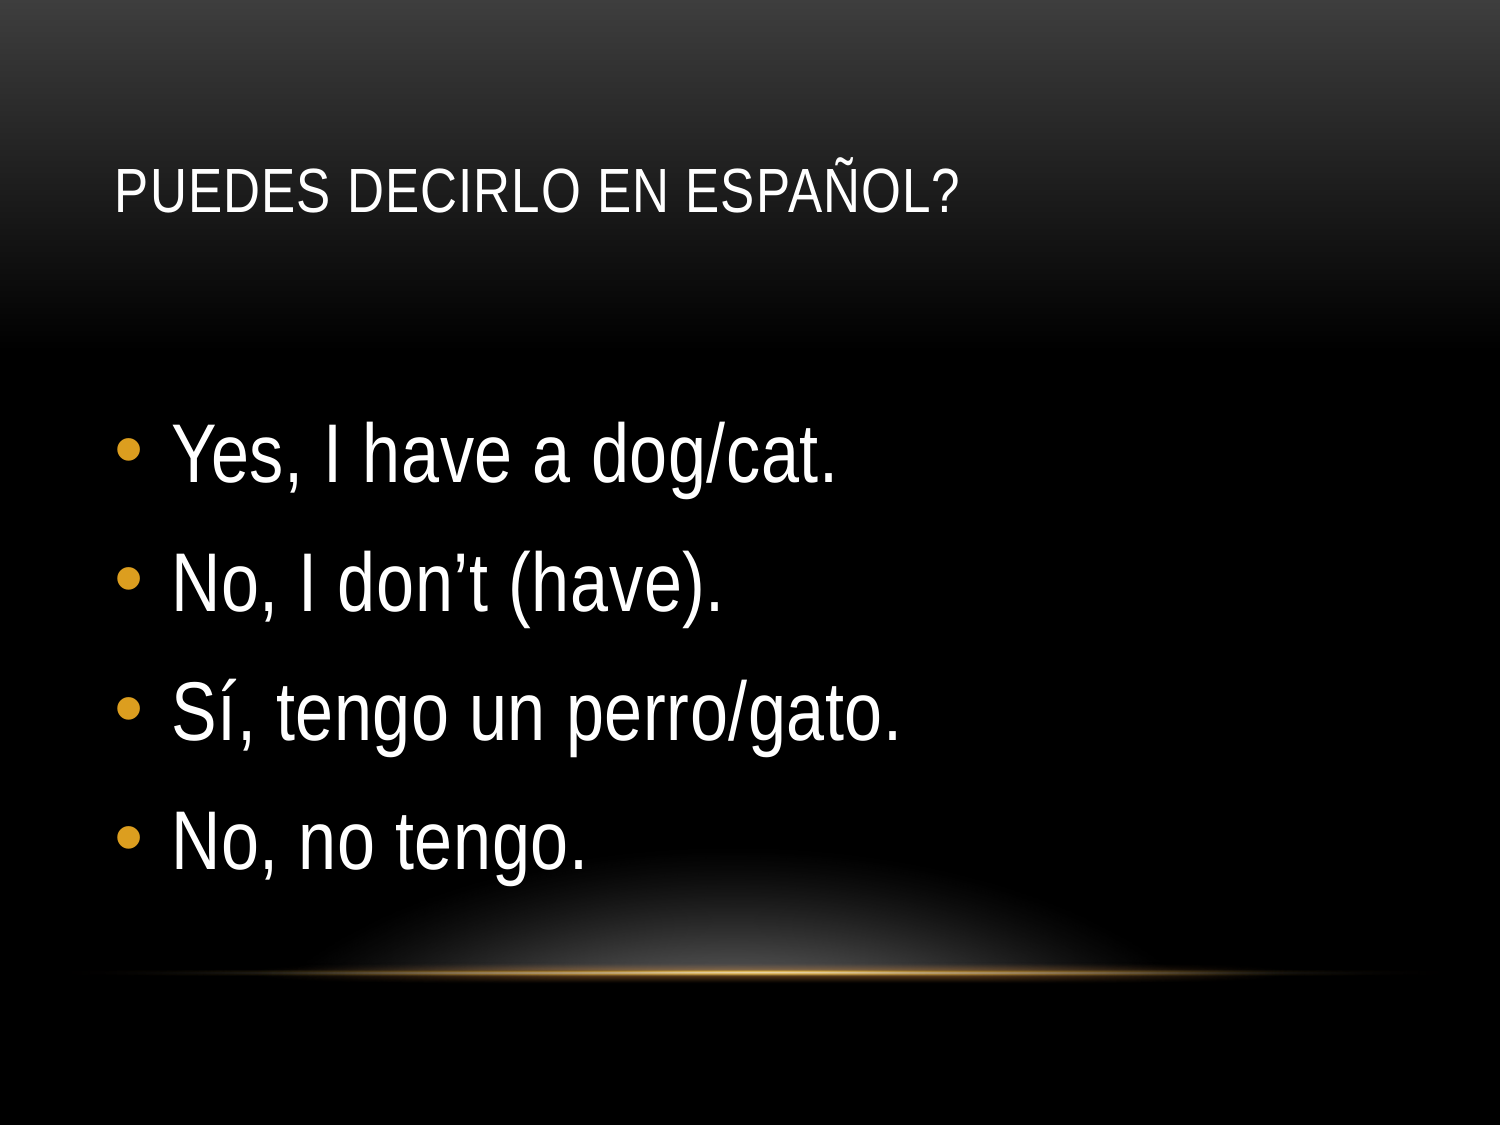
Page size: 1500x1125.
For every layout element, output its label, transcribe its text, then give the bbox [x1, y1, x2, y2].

list Yes, I have a dog/cat. No, I don’t (have). Sí, tengo un perro/gato. No, no tengo. [99, 262, 1400, 938]
title Puedes decirlo en Español? [99, 45, 1400, 233]
picture [0, 0, 1500, 1125]
